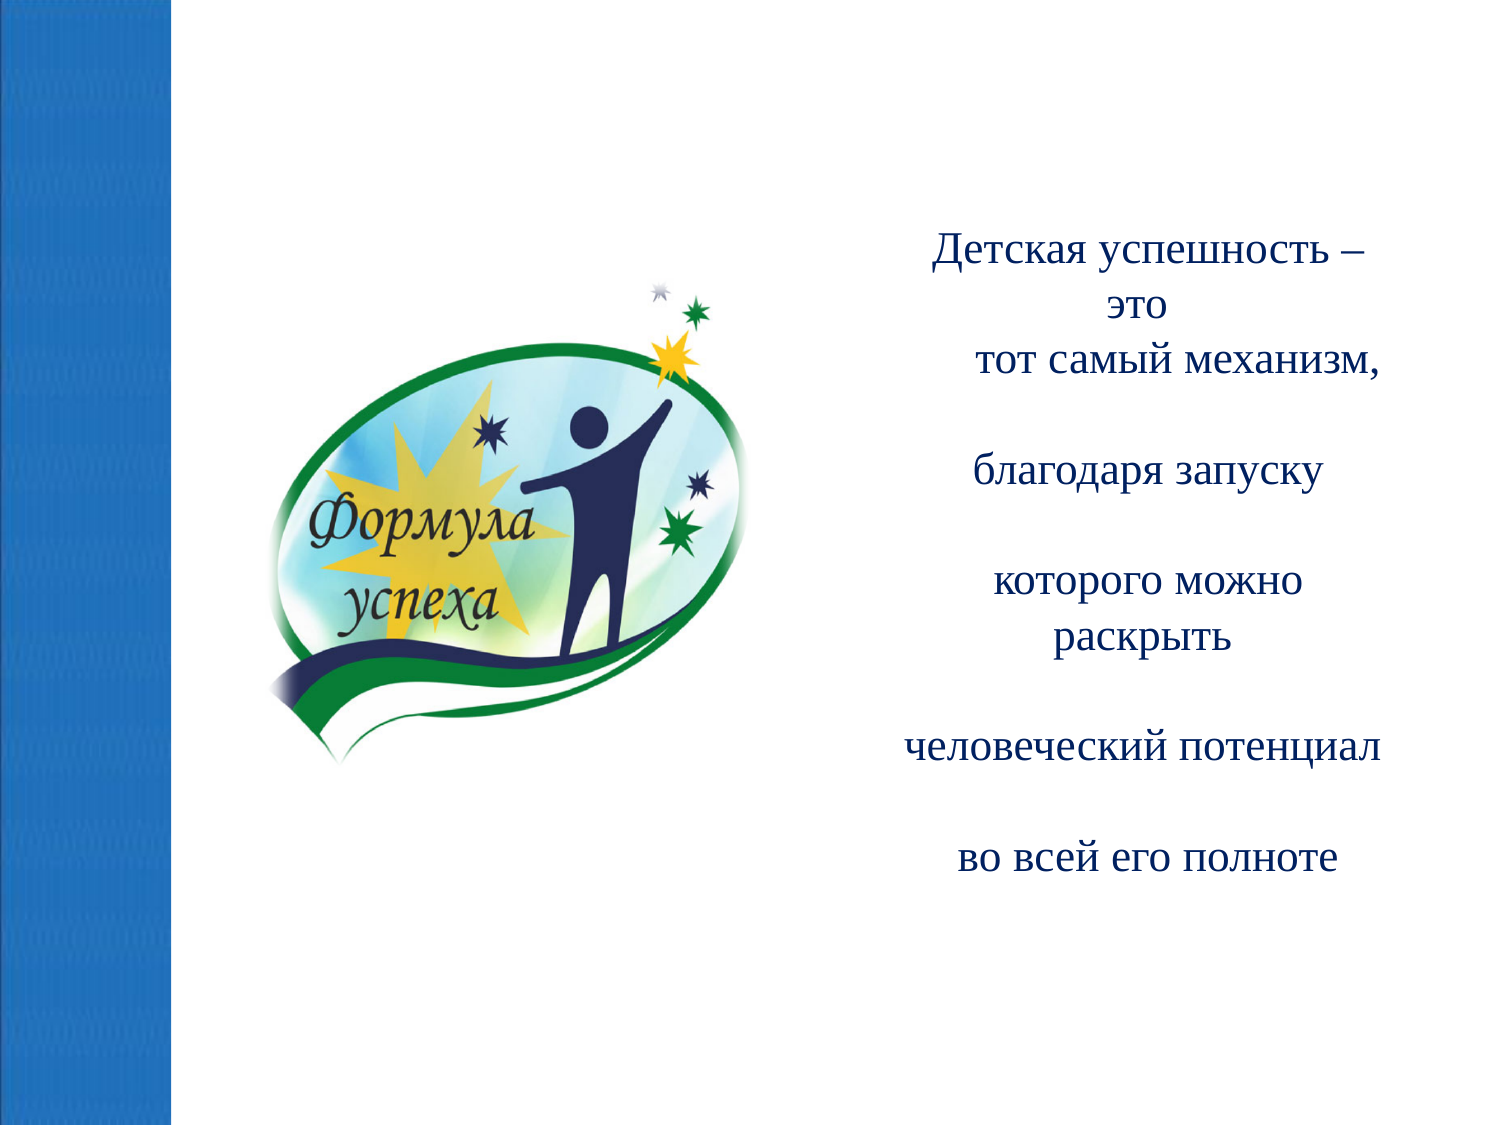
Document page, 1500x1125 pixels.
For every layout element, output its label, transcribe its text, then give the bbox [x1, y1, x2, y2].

picture [0, 0, 172, 1125]
list Детская успешность – это тот самый механизм, благодаря запуску которого можно раскрыть человеческий потенциал во всей его полноте [832, 151, 1410, 895]
picture [265, 278, 751, 768]
